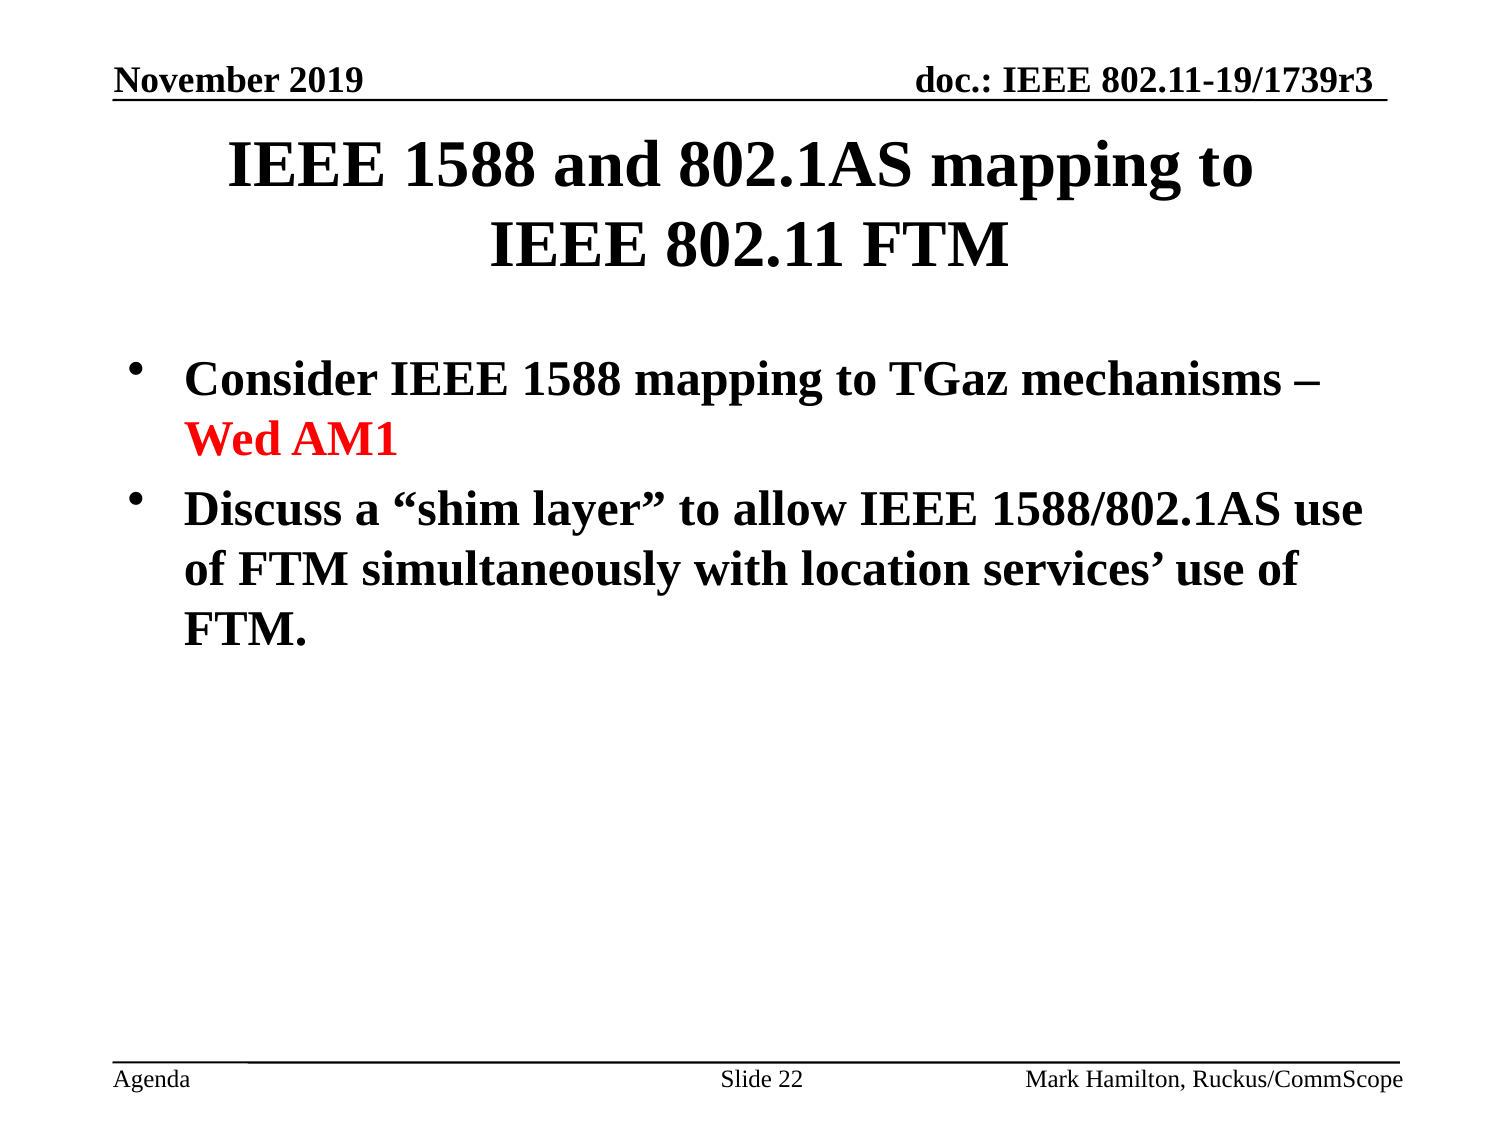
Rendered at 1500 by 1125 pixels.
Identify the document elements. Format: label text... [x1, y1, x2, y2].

list Consider IEEE 1588 mapping to TGaz mechanisms – Wed AM1 Discuss a “shim layer” to allow IEEE 1588/802.1AS use of FTM simultaneously with location services’ use of FTM. [112, 337, 1388, 1000]
title IEEE 1588 and 802.1AS mapping to IEEE 802.11 FTM [112, 112, 1388, 288]
